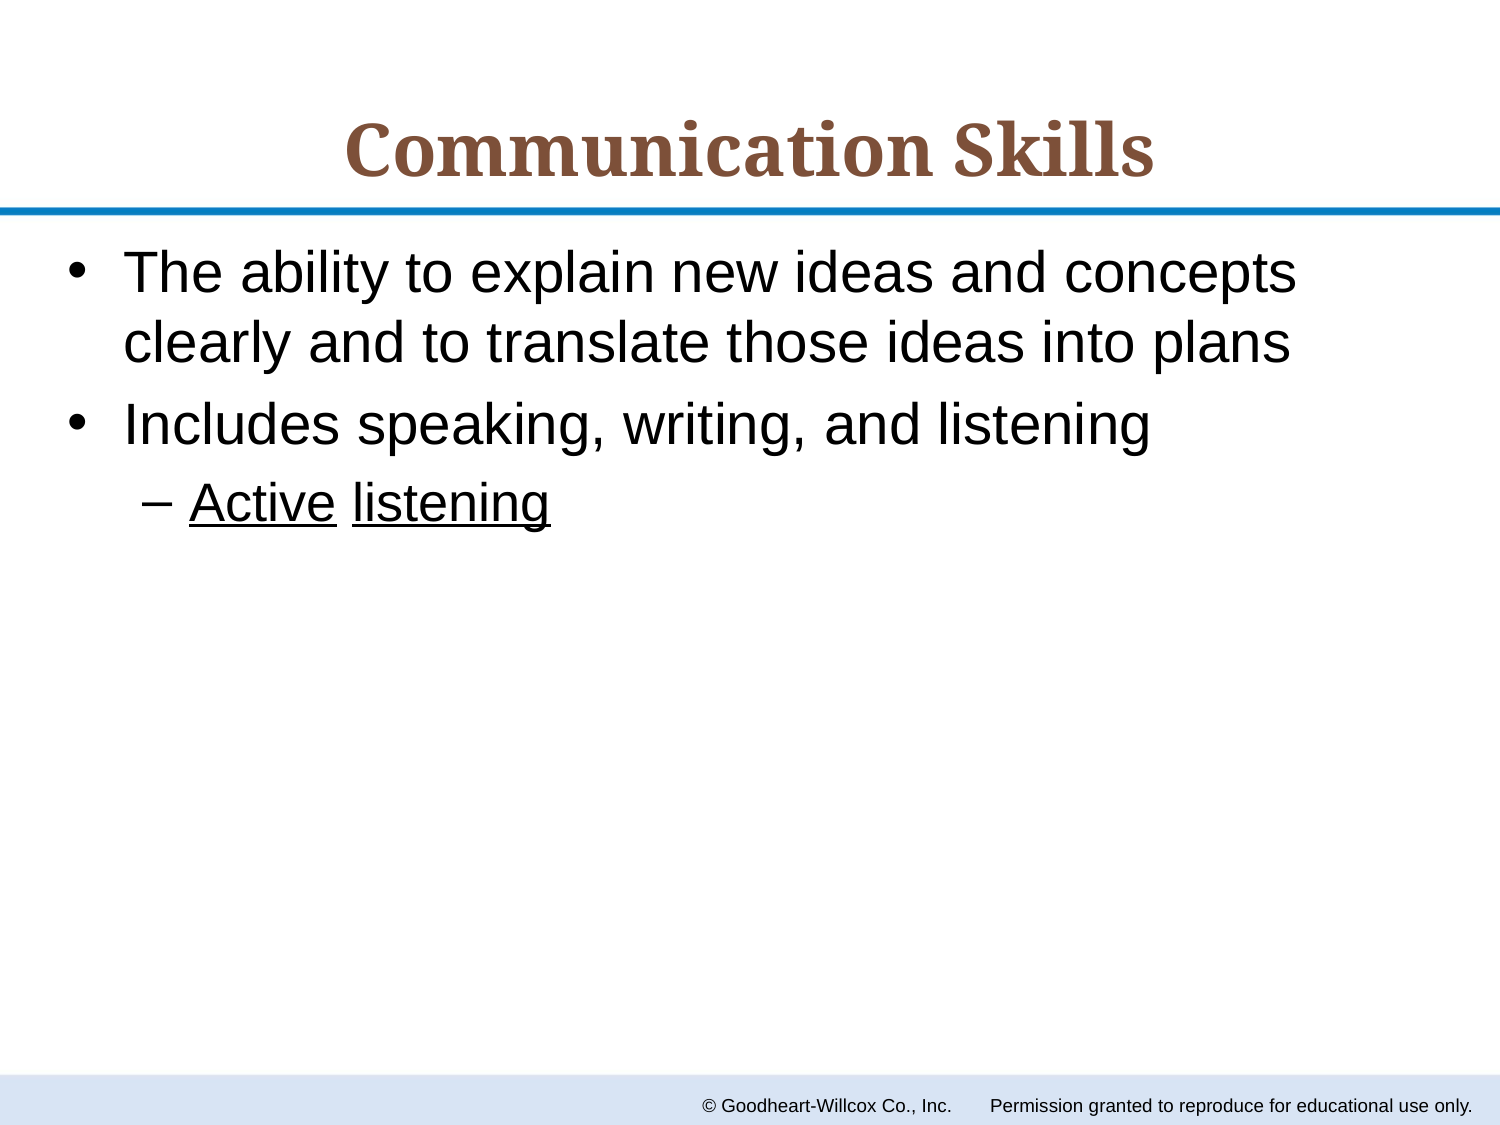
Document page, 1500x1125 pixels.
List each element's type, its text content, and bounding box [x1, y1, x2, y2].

picture [0, 0, 1500, 210]
title Communication Skills [53, 32, 1447, 199]
list The ability to explain new ideas and concepts clearly and to translate those ideas into plans Includes speaking, writing, and listening Active listening [52, 227, 1454, 1078]
picture [0, 213, 1500, 1125]
